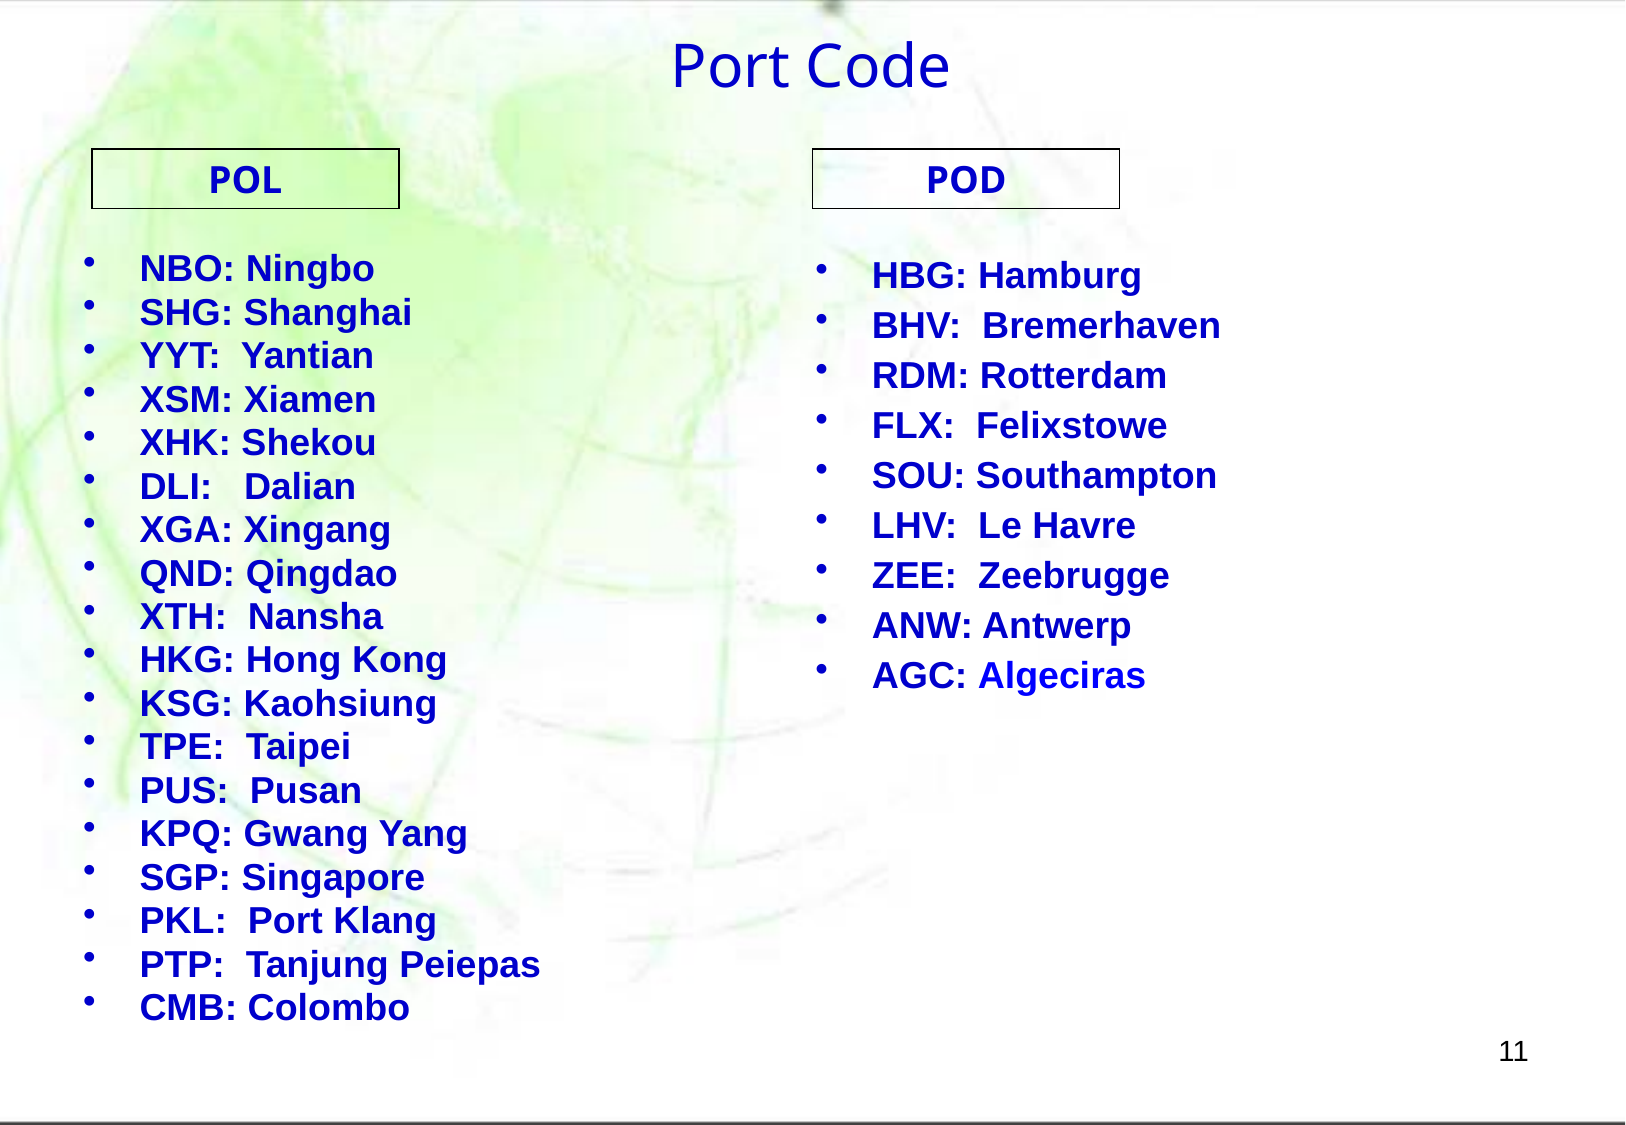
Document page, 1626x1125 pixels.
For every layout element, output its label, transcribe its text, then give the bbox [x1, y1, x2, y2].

text_box POL [91, 148, 399, 209]
text_box HBG: Hamburg BHV: Bremerhaven RDM: Rotterdam FLX: Felixstowe SOU: Southampton LHV: Le Havre ZEE: Zeebrugge ANW: Antwerp AGC: Algeciras [800, 243, 1402, 986]
text_box POD [812, 148, 1120, 209]
list NBO: Ningbo SHG: Shanghai YYT: Yantian XSM: Xiamen XHK: Shekou DLI: Dalian XGA: Xingang QND: Qingdao XTH: Nansha HKG: Hong Kong KSG: Kaohsiung TPE: Taipei PUS: Pusan KPQ: Gwang Yang SGP: Singapore PKL: Port Klang PTP: Tanjung Peiepas CMB: Colombo [68, 208, 788, 1125]
slide_number 11 [1164, 1024, 1544, 1103]
picture [0, 0, 1626, 1125]
title Port Code [80, 0, 1543, 128]
